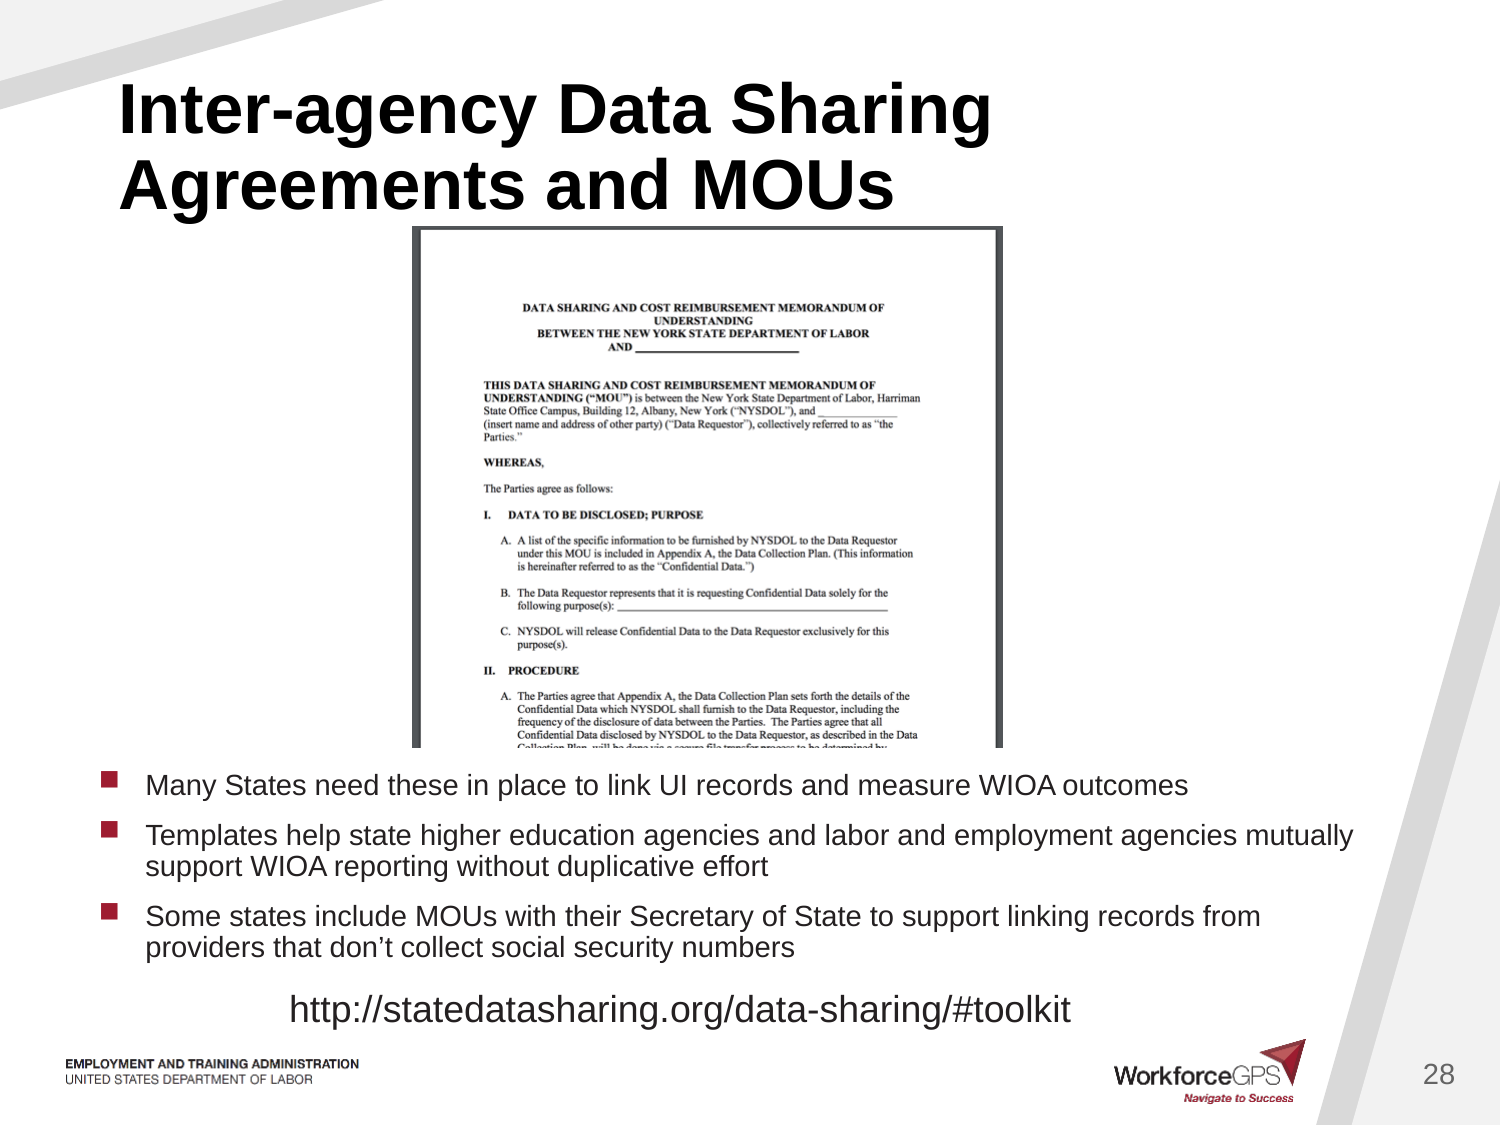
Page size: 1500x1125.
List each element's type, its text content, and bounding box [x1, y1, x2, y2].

slide_number 28 [1260, 1042, 1471, 1103]
picture [1112, 1038, 1308, 1105]
picture [59, 1053, 370, 1092]
picture [412, 226, 1003, 748]
title Inter-agency Data Sharing Agreements and MOUs [103, 59, 1409, 233]
list Many States need these in place to link UI records and measure WIOA outcomes Templates help state higher education agencies and labor and employment agencies mutually support WIOA reporting without duplicative effort Some states include MOUs with their Secretary of State to support linking records from providers that don’t collect social security numbers [83, 762, 1388, 974]
text_box http://statedatasharing.org/data-sharing/#toolkit [274, 977, 1197, 1038]
